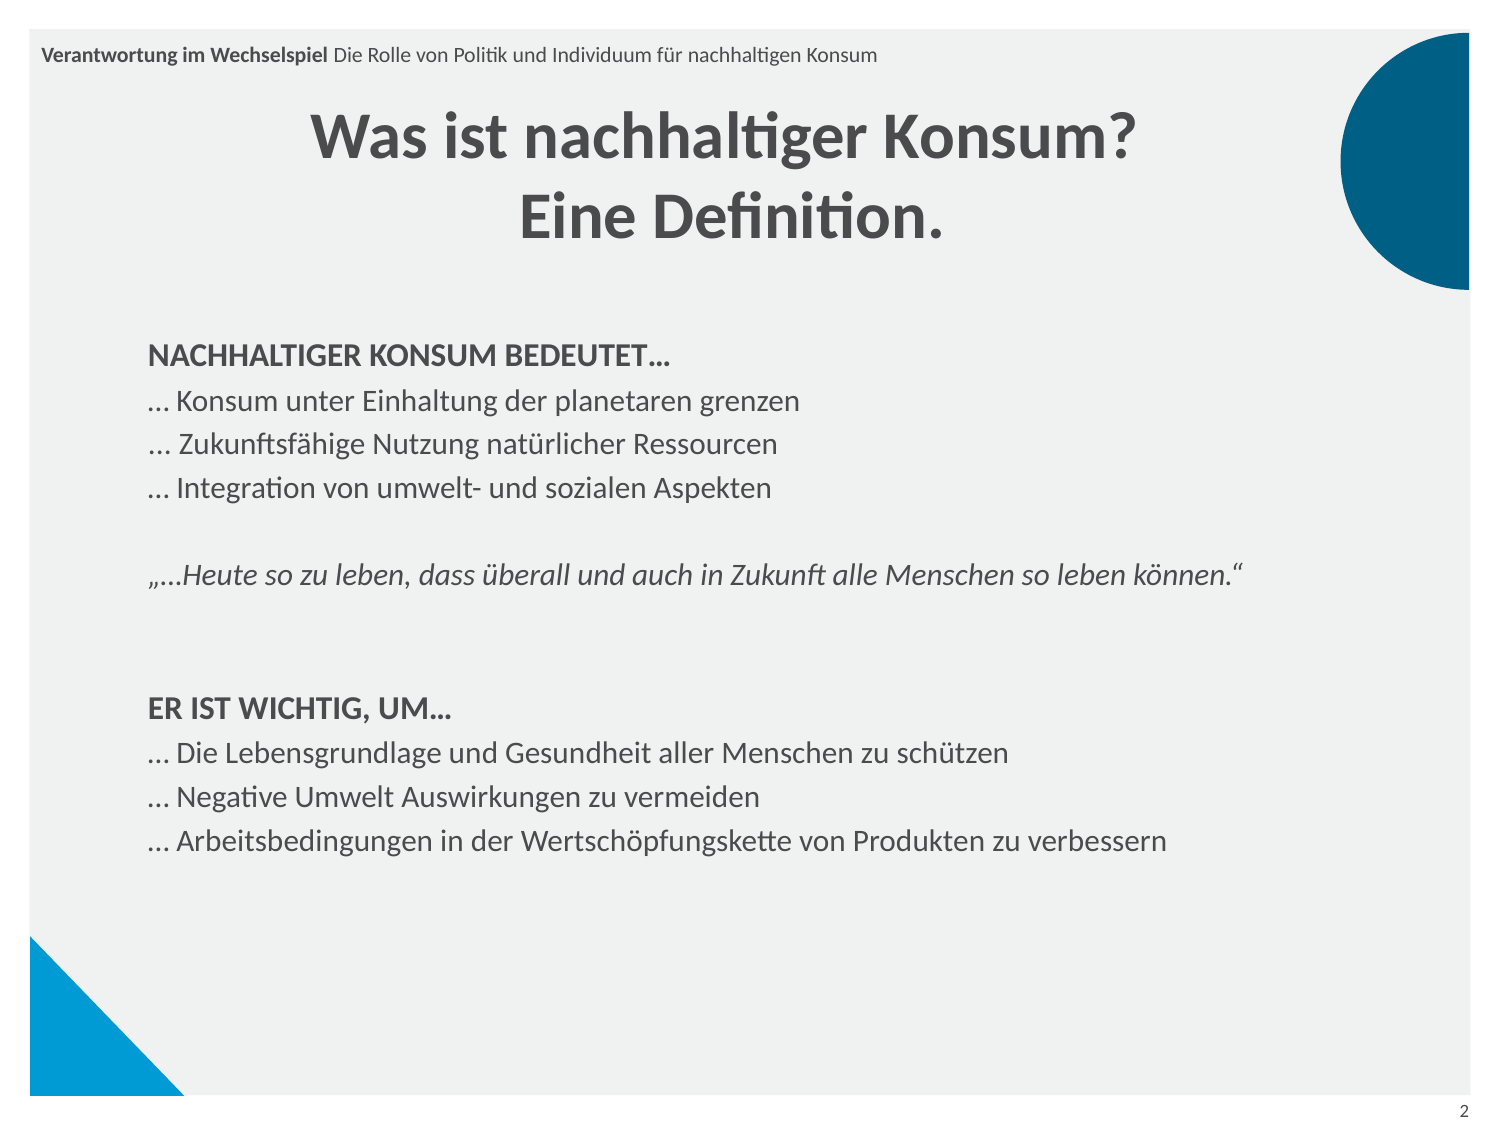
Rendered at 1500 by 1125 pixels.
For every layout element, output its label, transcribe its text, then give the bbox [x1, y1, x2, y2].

list Was ist nachhaltiger Konsum? Eine Definition. [41, 91, 1424, 185]
text_box Nachhaltiger Konsum bedeutet… … Konsum unter Einhaltung der planetaren grenzen ... Zukunftsfähige Nutzung natürlicher Ressourcen … Integration von umwelt- und sozialen Aspekten „…Heute so zu leben, dass überall und auch in Zukunft alle Menschen so leben können.“ Er ist wichtig, um… … Die Lebensgrundlage und Gesundheit aller Menschen zu schützen … Negative Umwelt Auswirkungen zu vermeiden … Arbeitsbedingungen in der Wertschöpfungskette von Produkten zu verbessern [133, 326, 1367, 1061]
list Verantwortung im Wechselspiel Die Rolle von Politik und Individuum für nachhaltigen Konsum [41, 40, 1424, 79]
slide_number 2 [1377, 1096, 1470, 1125]
